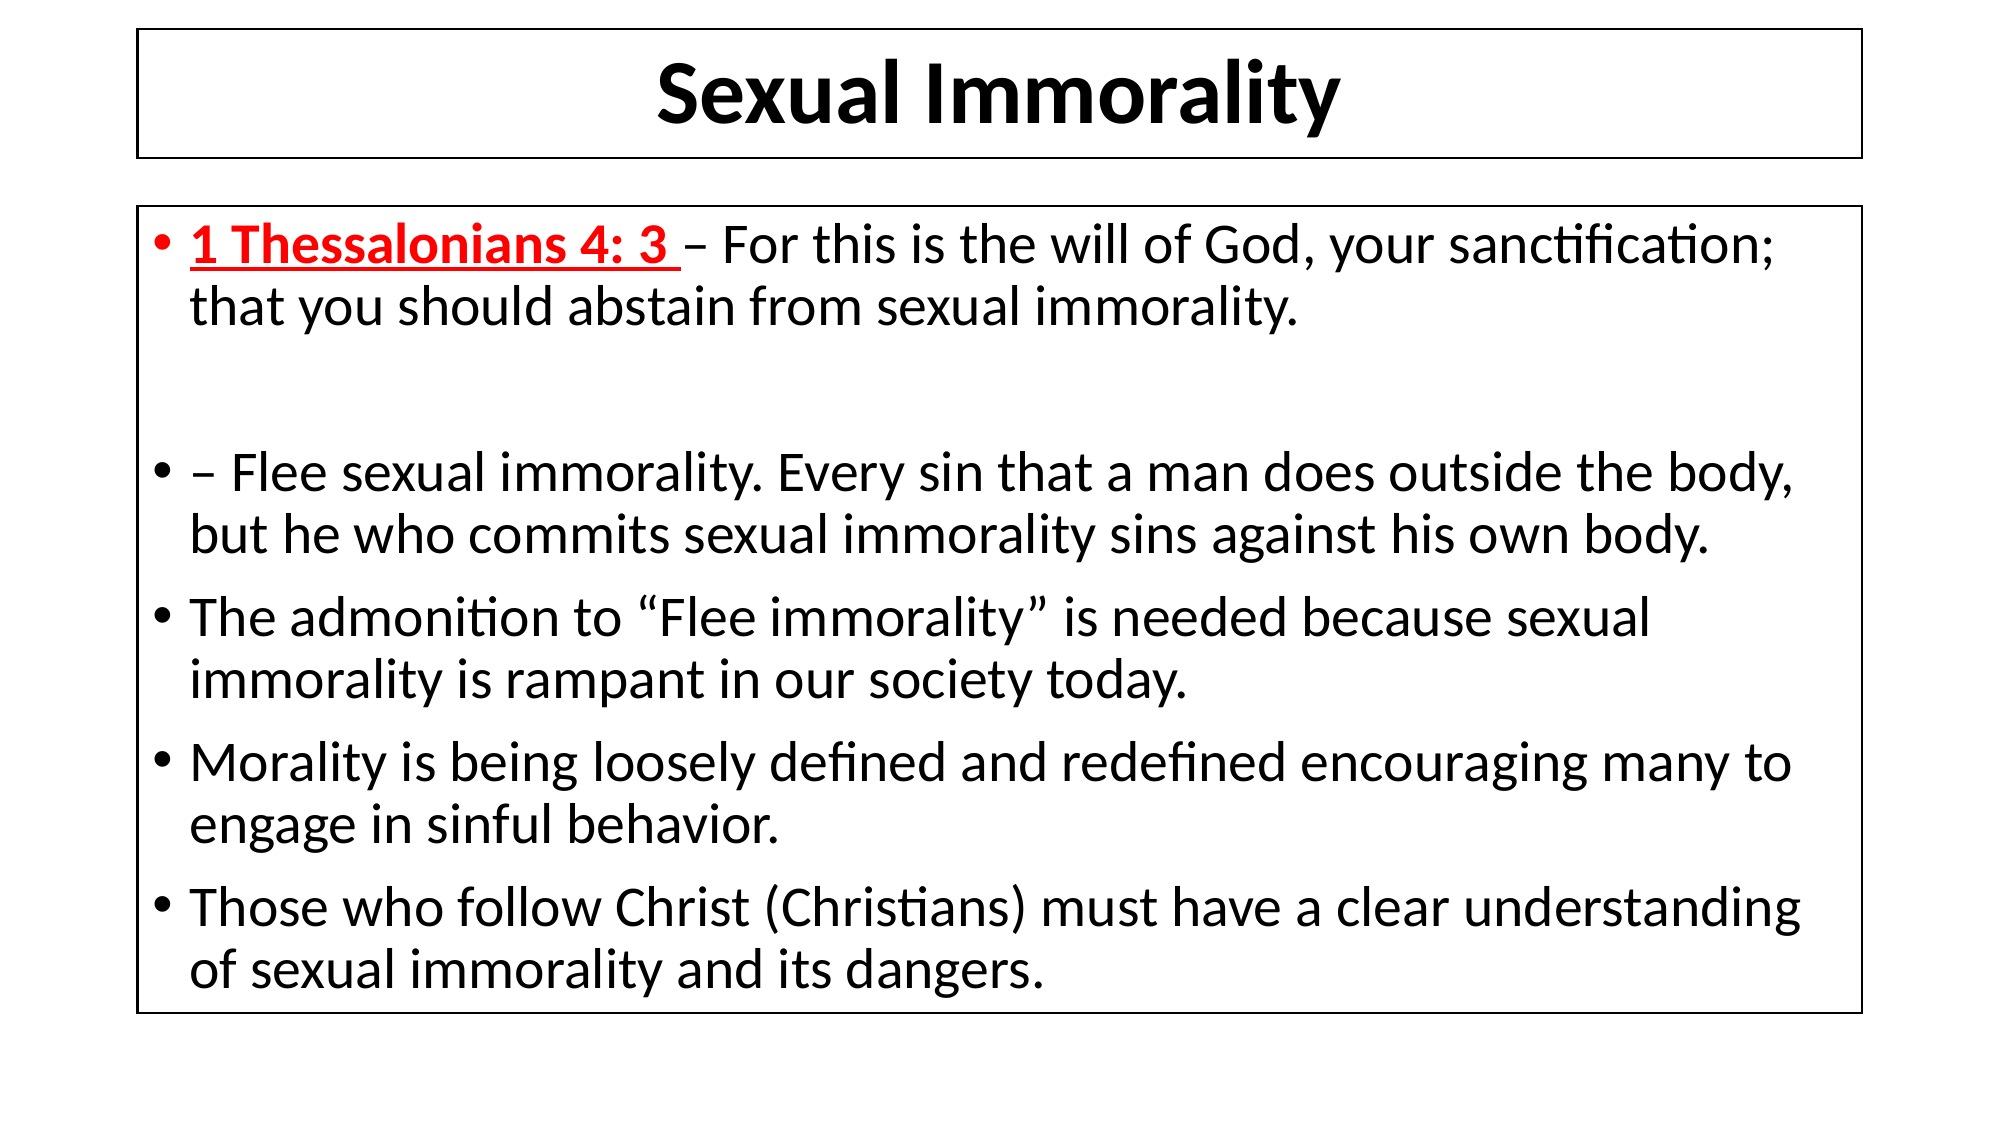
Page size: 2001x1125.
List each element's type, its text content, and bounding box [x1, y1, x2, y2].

list 1 Thessalonians 4: 3 – For this is the will of God, your sanctification; that you should abstain from sexual immorality. – Flee sexual immorality. Every sin that a man does outside the body, but he who commits sexual immorality sins against his own body. The admonition to “Flee immorality” is needed because sexual immorality is rampant in our society today. Morality is being loosely defined and redefined encouraging many to engage in sinful behavior. Those who follow Christ (Christians) must have a clear understanding of sexual immorality and its dangers. [136, 205, 1863, 1014]
title Sexual Immorality [136, 28, 1863, 159]
